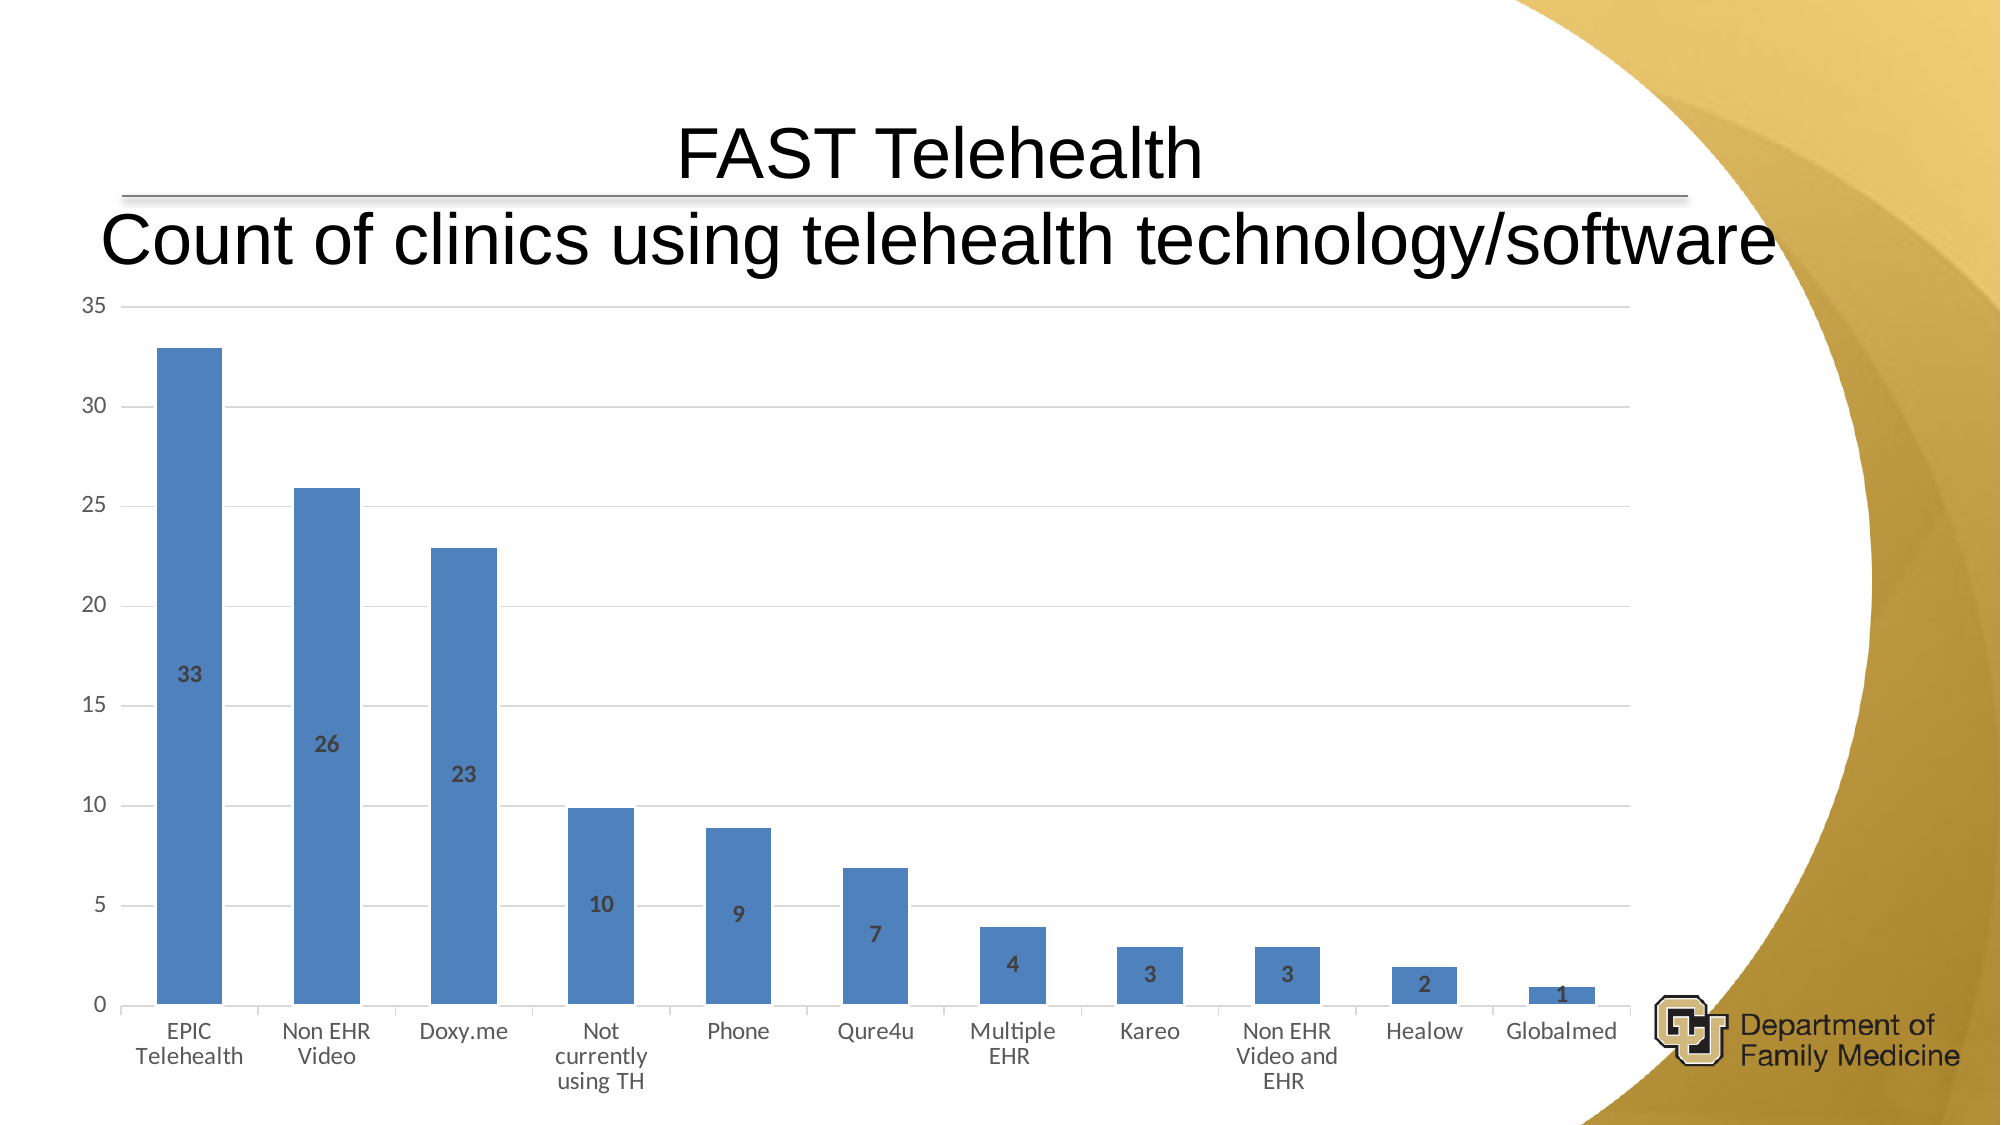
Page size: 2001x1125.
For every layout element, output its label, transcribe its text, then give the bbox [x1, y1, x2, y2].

title FAST Telehealth Count of clinics using telehealth technology/software [54, 53, 1827, 332]
chart [54, 291, 1646, 1107]
picture [0, 0, 2000, 1125]
